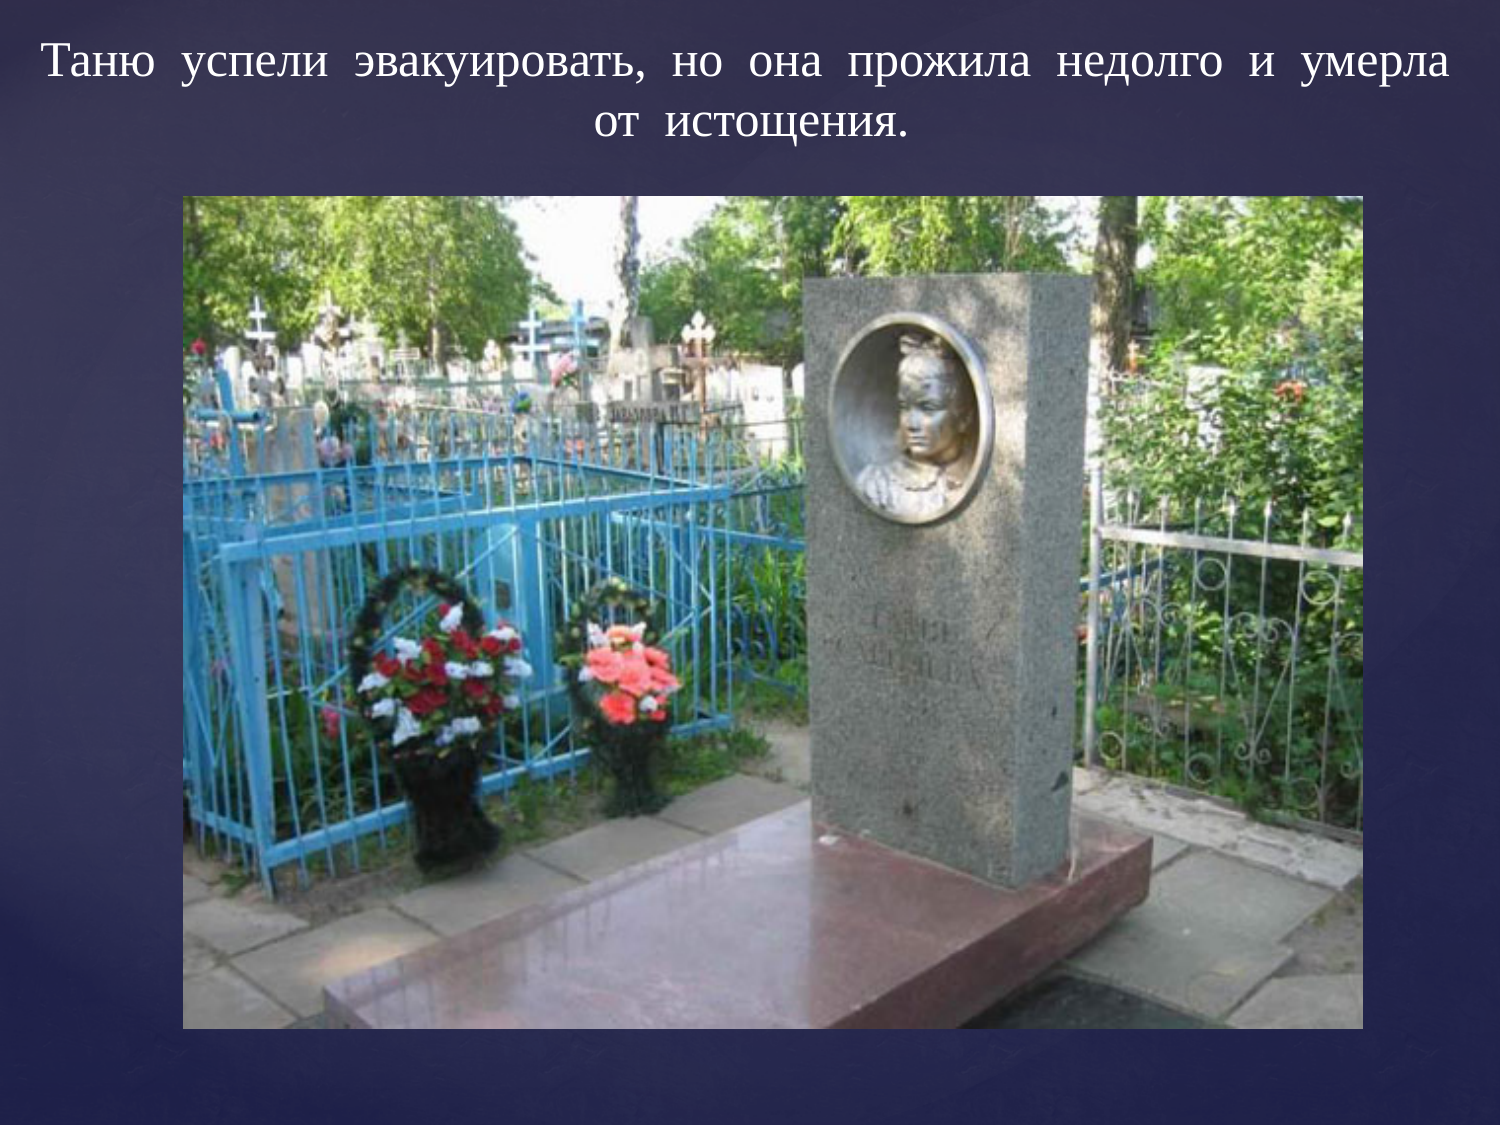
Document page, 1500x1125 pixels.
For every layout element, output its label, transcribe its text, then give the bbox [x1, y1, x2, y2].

text_box Таню успели эвакуировать, но она прожила недолго и умерла от истощения. [18, 19, 1472, 154]
picture [182, 195, 1364, 1030]
